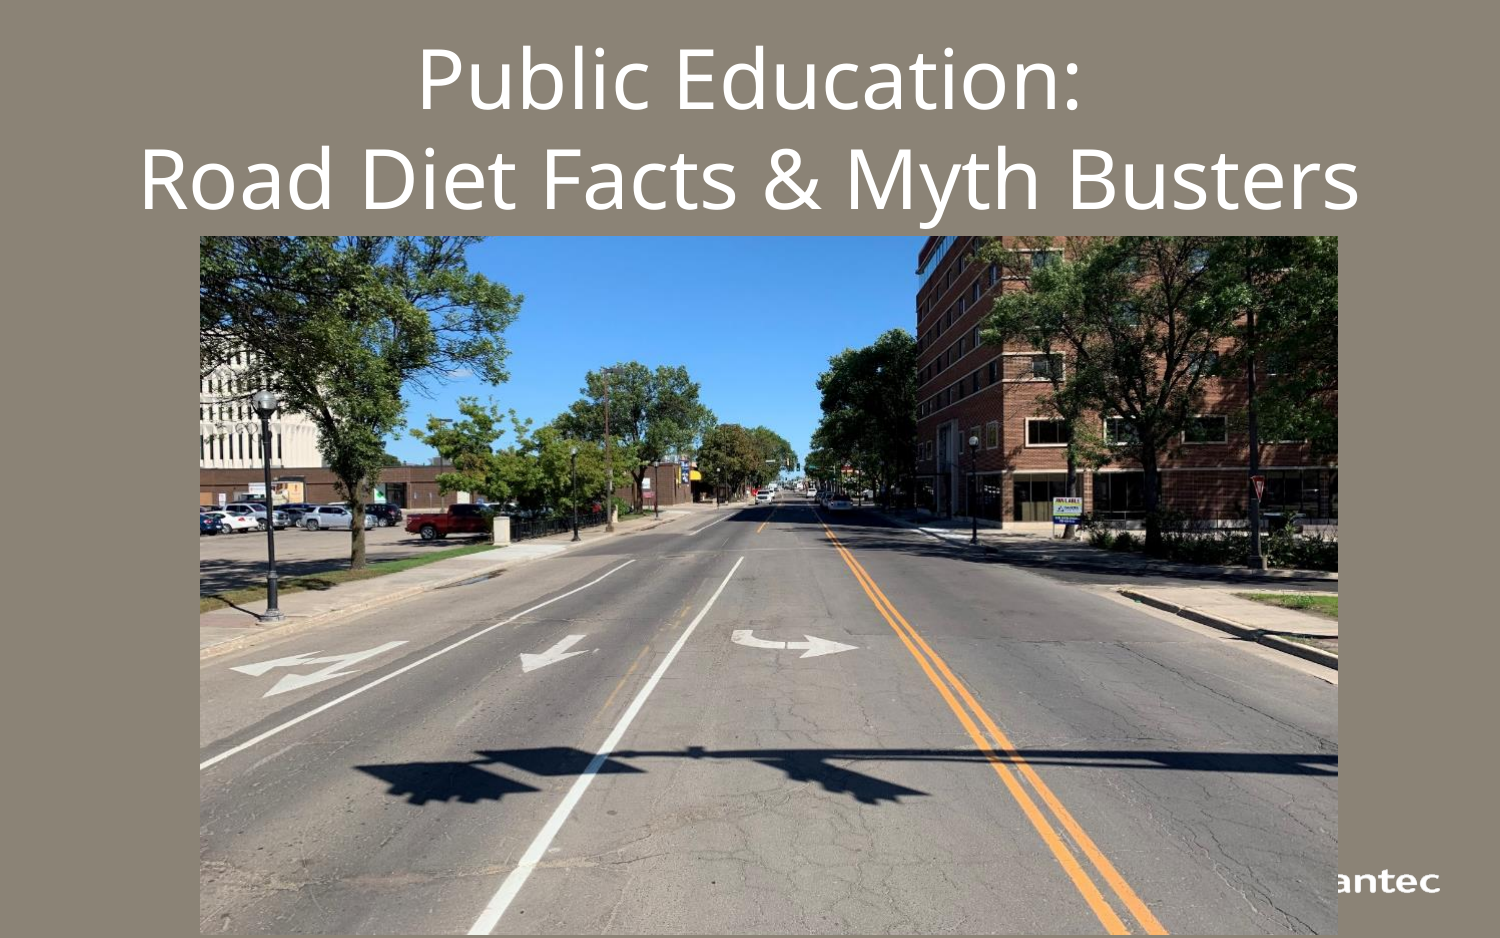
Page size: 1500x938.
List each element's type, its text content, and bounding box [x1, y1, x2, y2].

title Public Education: Road Diet Facts & Myth Busters [75, 18, 1425, 236]
picture [0, 0, 1500, 938]
